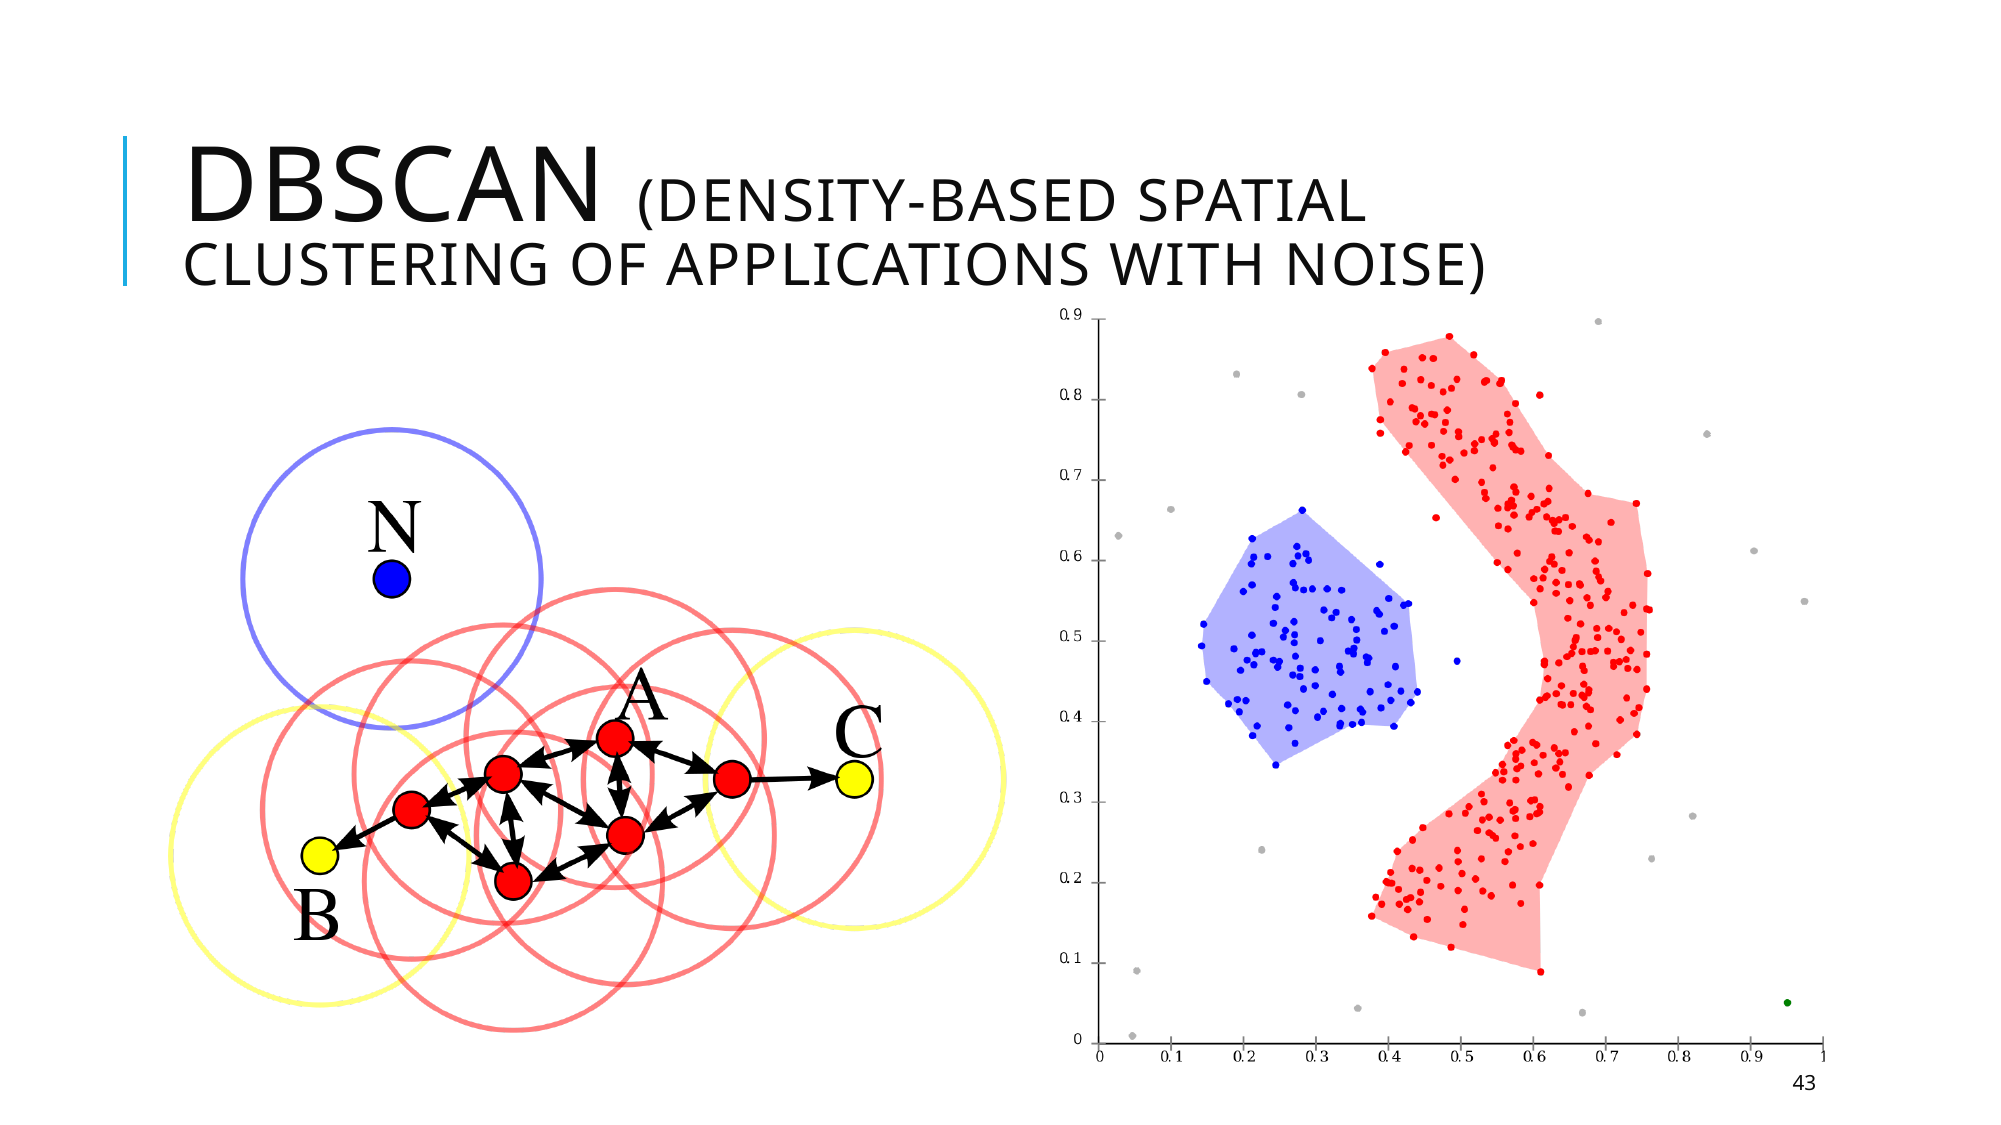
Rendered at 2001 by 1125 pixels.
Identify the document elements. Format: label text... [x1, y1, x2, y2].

title DBSCAN (Density-based spatial clustering of applications with noise) [168, 96, 1763, 342]
slide_number 43 [1777, 1061, 1938, 1107]
picture [167, 426, 1008, 1033]
picture [1058, 308, 1825, 1062]
